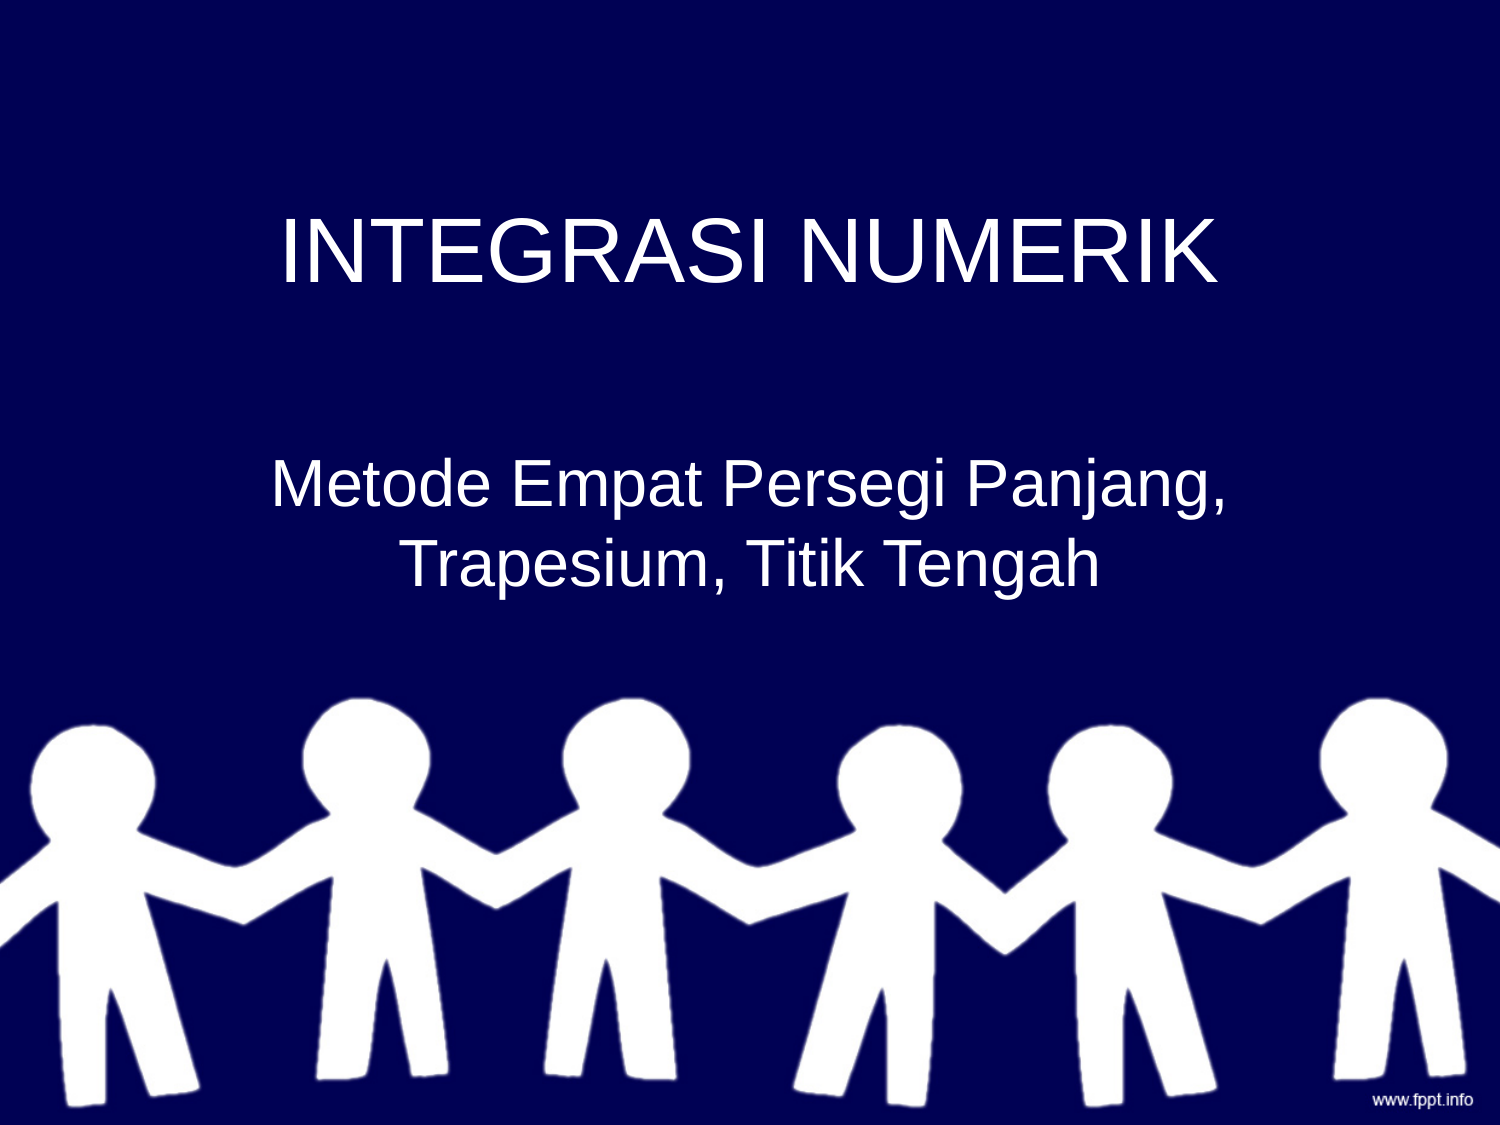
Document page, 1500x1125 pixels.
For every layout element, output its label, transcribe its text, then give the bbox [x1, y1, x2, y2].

picture [0, 0, 1500, 1125]
title INTEGRASI NUMERIK [112, 125, 1388, 367]
subtitle Metode Empat Persegi Panjang, Trapesium, Titik Tengah [224, 432, 1276, 721]
